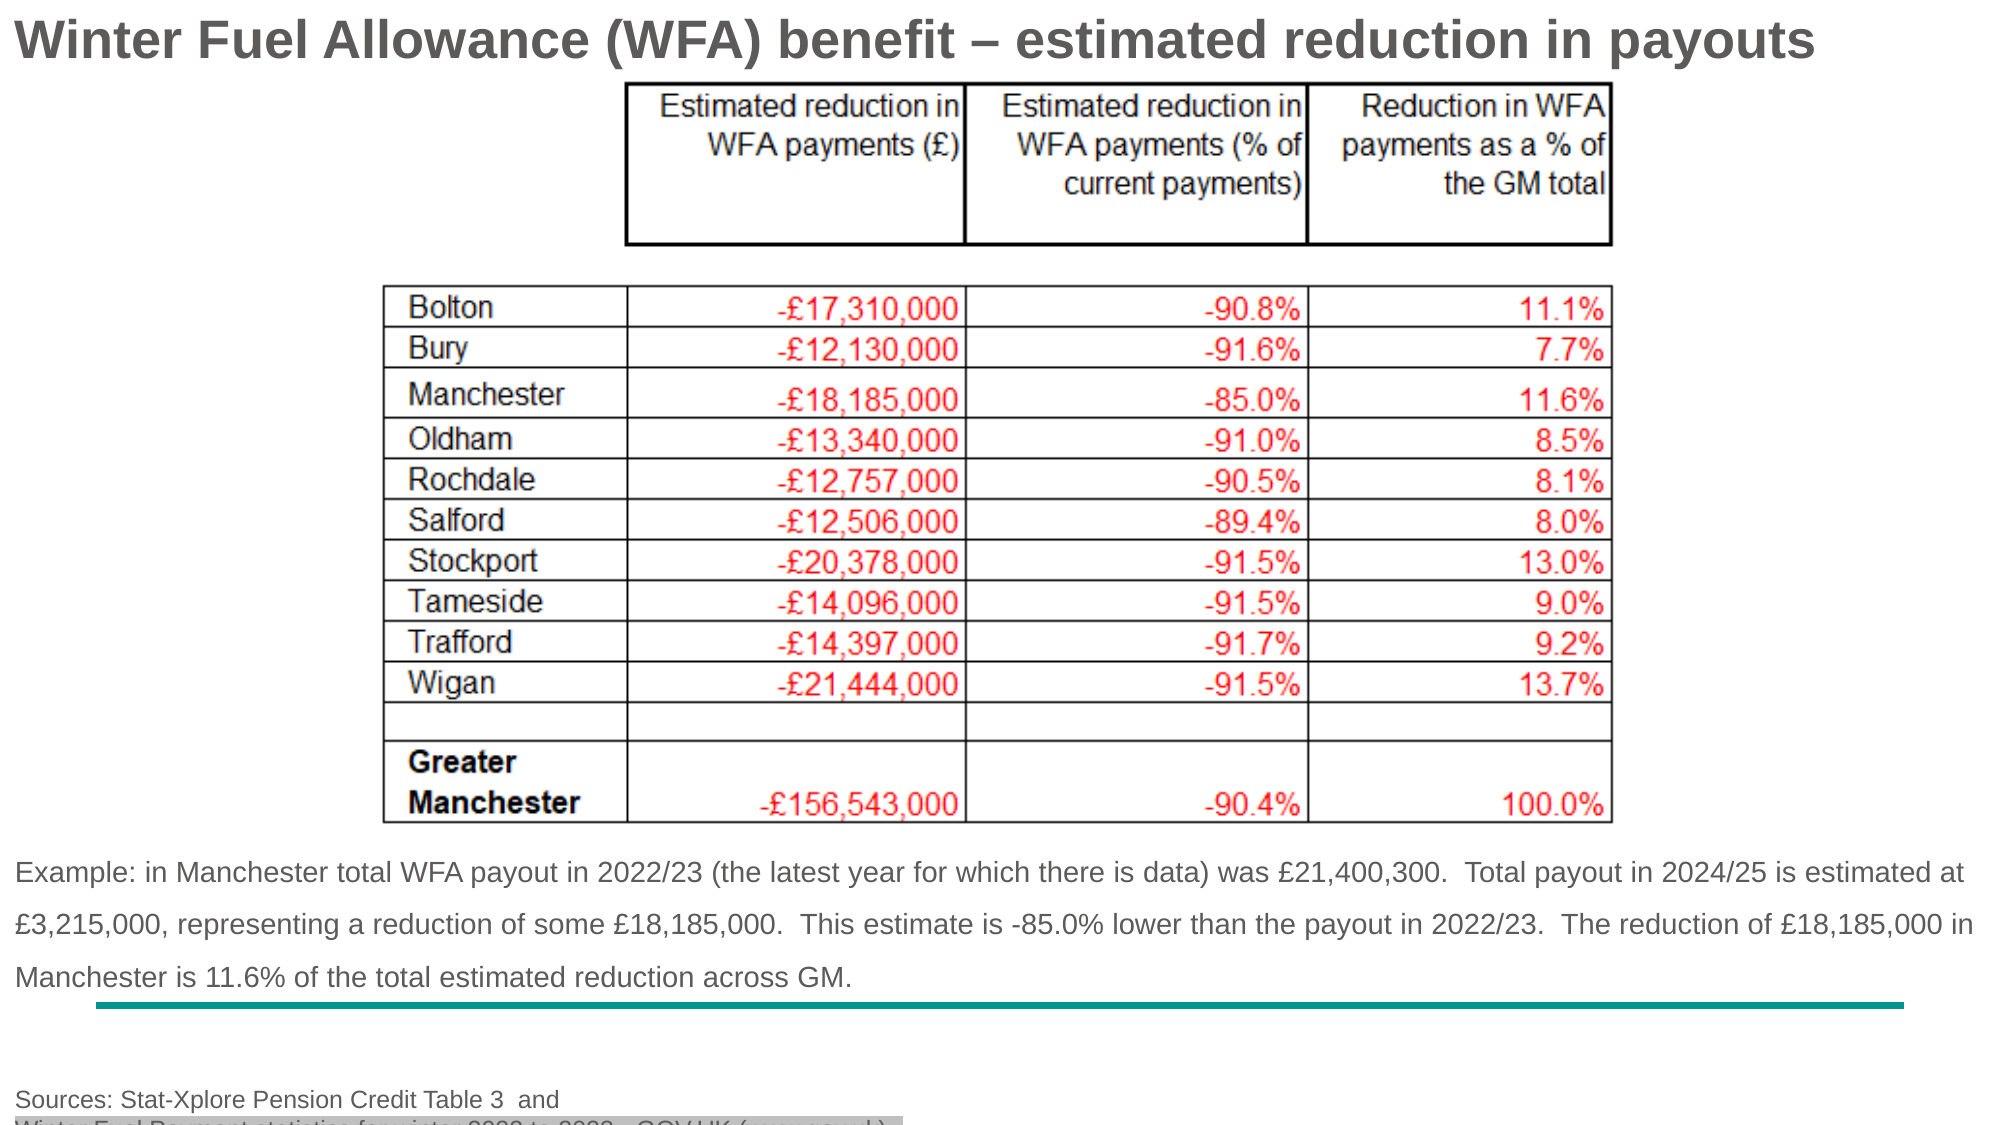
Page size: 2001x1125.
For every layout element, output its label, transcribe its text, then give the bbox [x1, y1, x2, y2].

text_box Winter Fuel Allowance (WFA) benefit – estimated reduction in payouts [0, 0, 1835, 77]
picture [377, 80, 1623, 826]
text_box Example: in Manchester total WFA payout in 2022/23 (the latest year for which there is data) was £21,400,300. Total payout in 2024/25 is estimated at £3,215,000, representing a reduction of some £18,185,000. This estimate is -85.0% lower than the payout in 2022/23. The reduction of £18,185,000 in Manchester is 11.6% of the total estimated reduction across GM. [0, 828, 2000, 1001]
text_box Sources: Stat-Xplore Pension Credit Table 3 and Winter Fuel Payment statistics for winter 2022 to 2023 - GOV.UK (www.gov.uk) [0, 1076, 1464, 1125]
